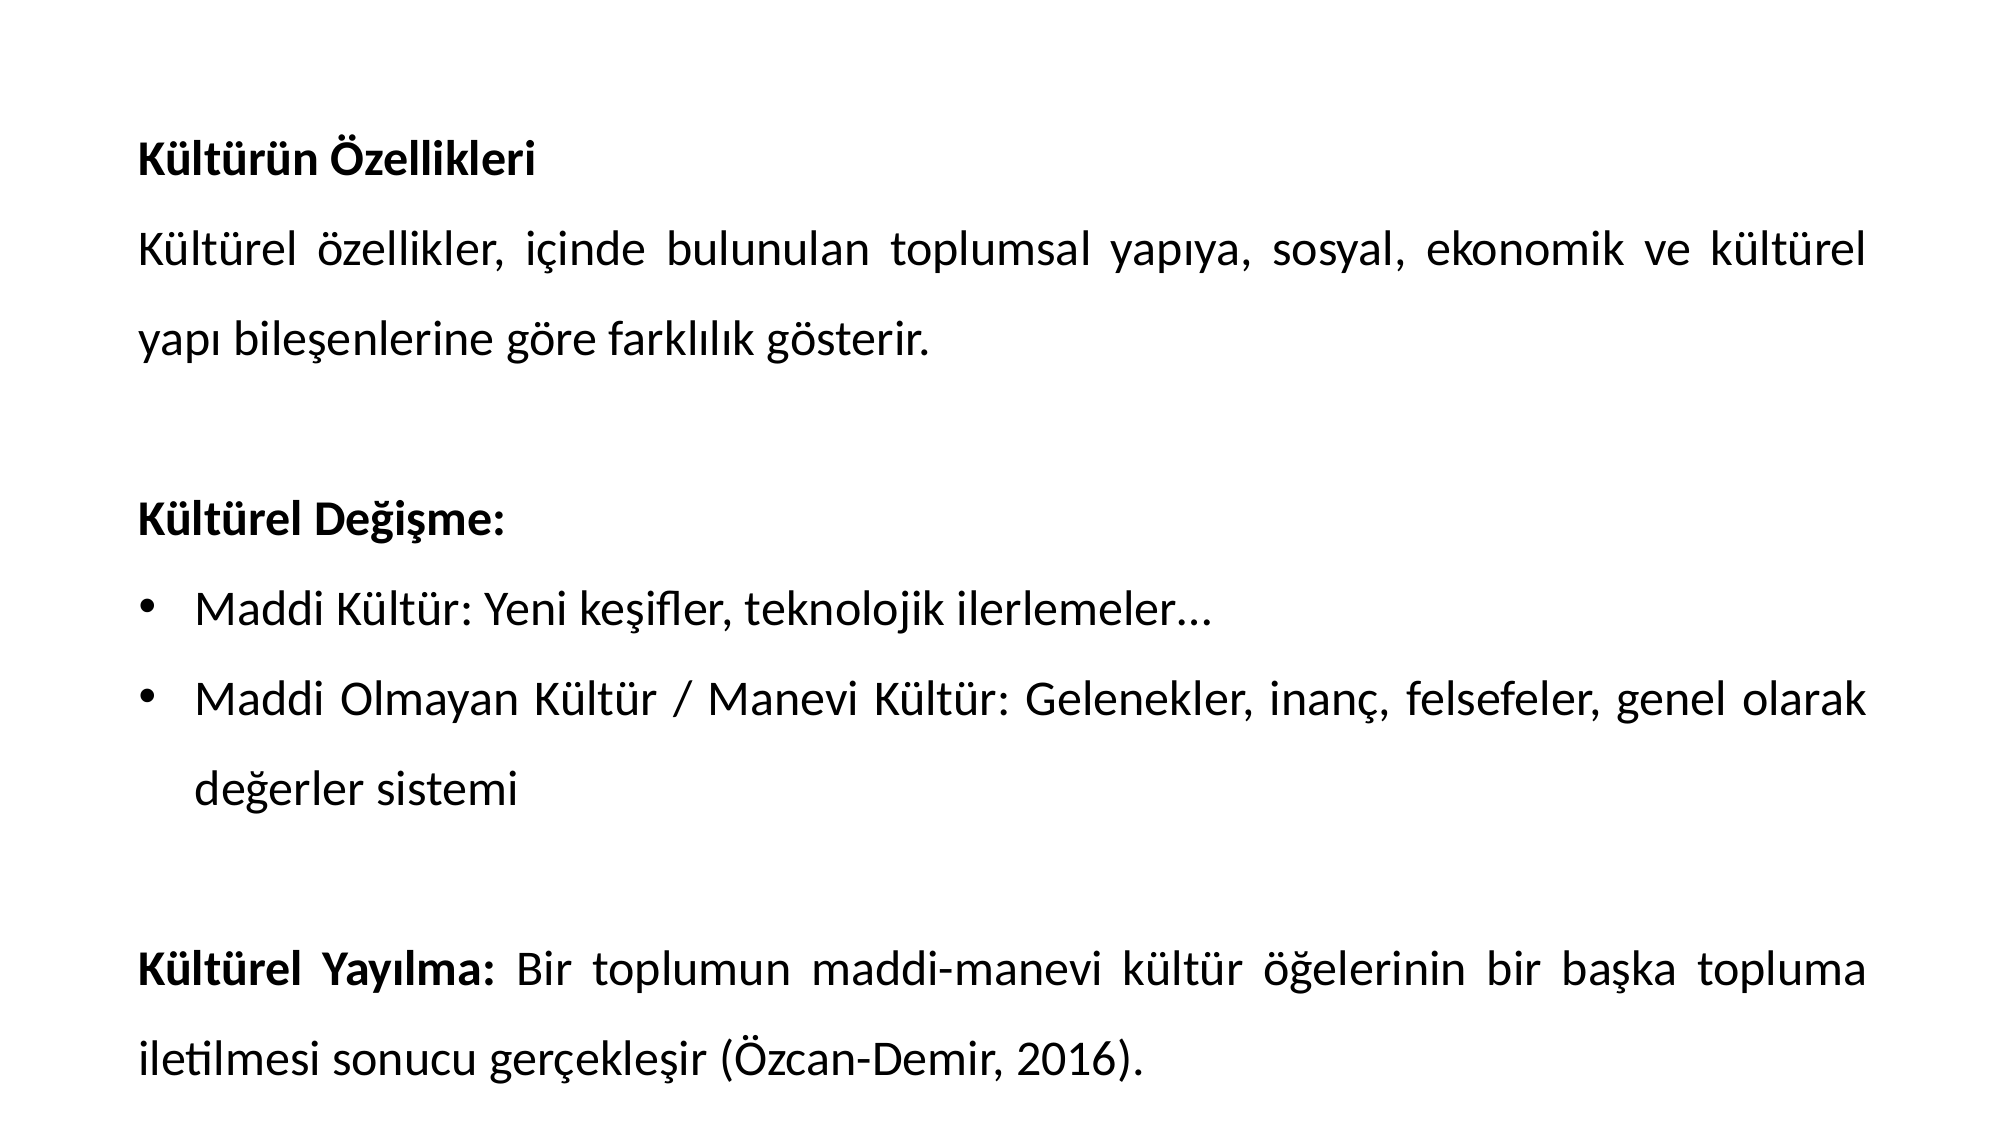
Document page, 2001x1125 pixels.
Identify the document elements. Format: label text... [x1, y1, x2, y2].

text_box Kültürün Özellikleri Kültürel özellikler, içinde bulunulan toplumsal yapıya, sosyal, ekonomik ve kültürel yapı bileşenlerine göre farklılık gösterir. Kültürel Değişme: Maddi Kültür: Yeni keşifler, teknolojik ilerlemeler… Maddi Olmayan Kültür / Manevi Kültür: Gelenekler, inanç, felsefeler, genel olarak değerler sistemi Kültürel Yayılma: Bir toplumun maddi-manevi kültür öğelerinin bir başka topluma iletilmesi sonucu gerçekleşir (Özcan-Demir, 2016). [123, 88, 1884, 1093]
